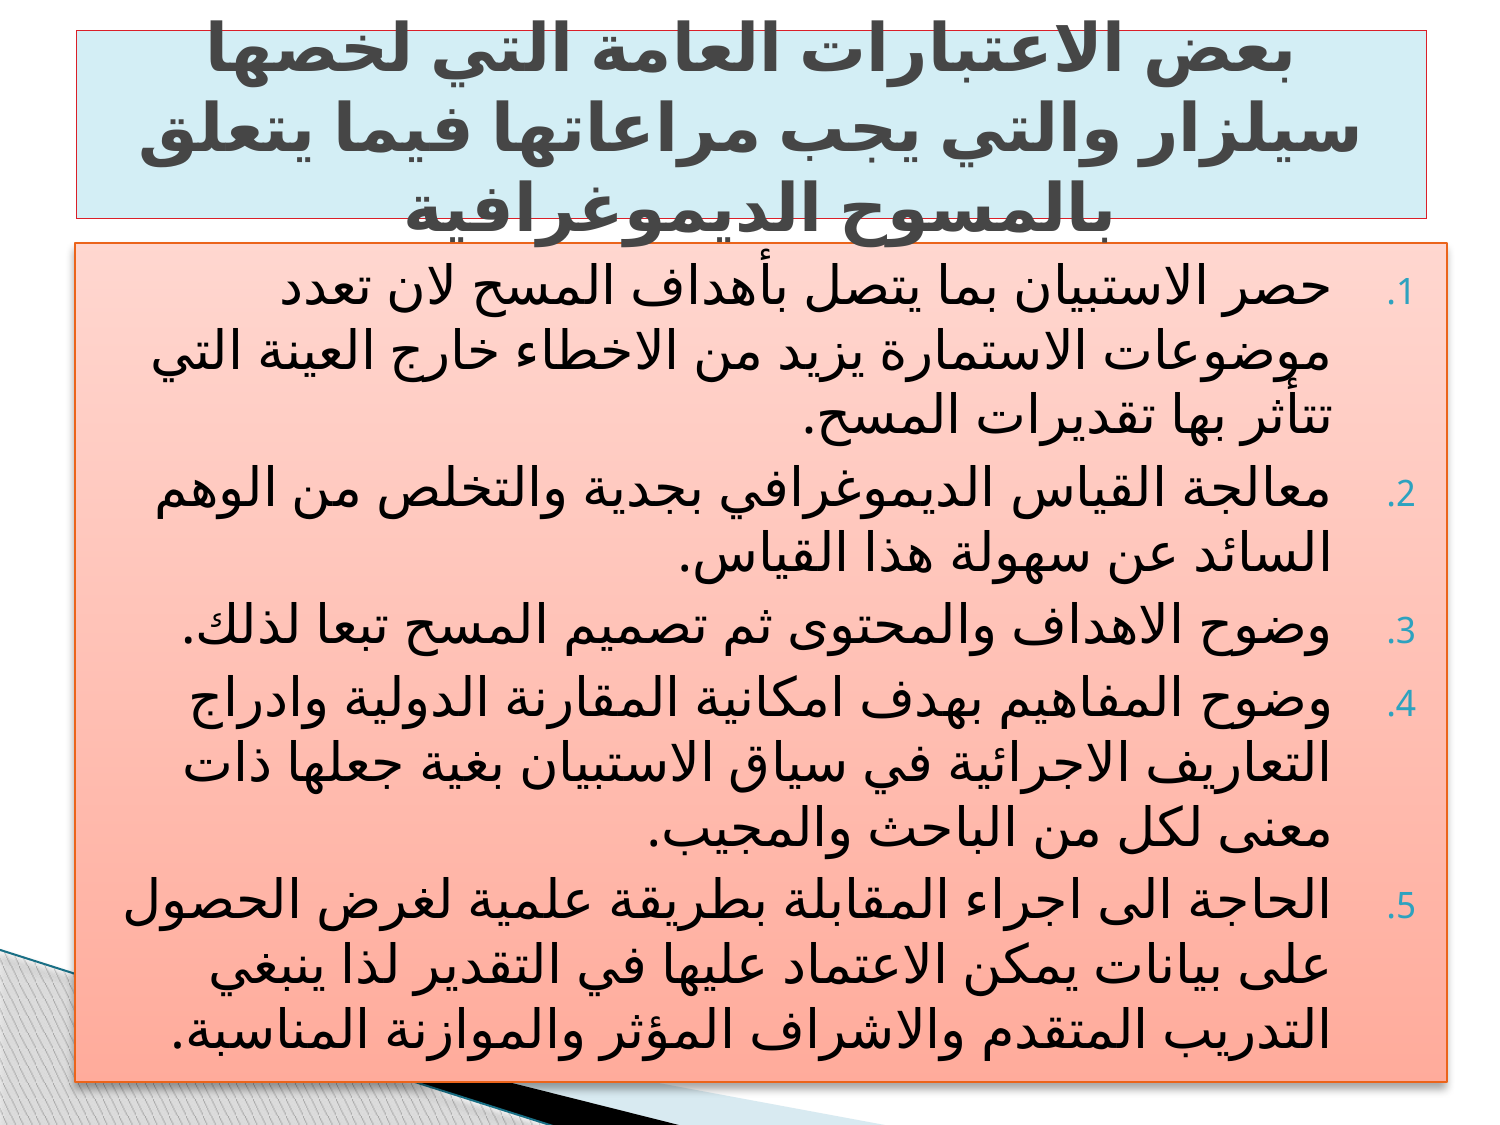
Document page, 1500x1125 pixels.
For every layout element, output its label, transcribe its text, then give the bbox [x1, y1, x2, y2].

list حصر الاستبيان بما يتصل بأهداف المسح لان تعدد موضوعات الاستمارة يزيد من الاخطاء خارج العينة التي تتأثر بها تقديرات المسح. معالجة القياس الديموغرافي بجدية والتخلص من الوهم السائد عن سهولة هذا القياس. وضوح الاهداف والمحتوى ثم تصميم المسح تبعا لذلك. وضوح المفاهيم بهدف امكانية المقارنة الدولية وادراج التعاريف الاجرائية في سياق الاستبيان بغية جعلها ذات معنى لكل من الباحث والمجيب. الحاجة الى اجراء المقابلة بطريقة علمية لغرض الحصول على بيانات يمكن الاعتماد عليها في التقدير لذا ينبغي التدريب المتقدم والاشراف المؤثر والموازنة المناسبة. [74, 242, 1448, 1083]
title بعض الاعتبارات العامة التي لخصها سيلزار والتي يجب مراعاتها فيما يتعلق بالمسوح الديموغرافية [76, 30, 1427, 219]
